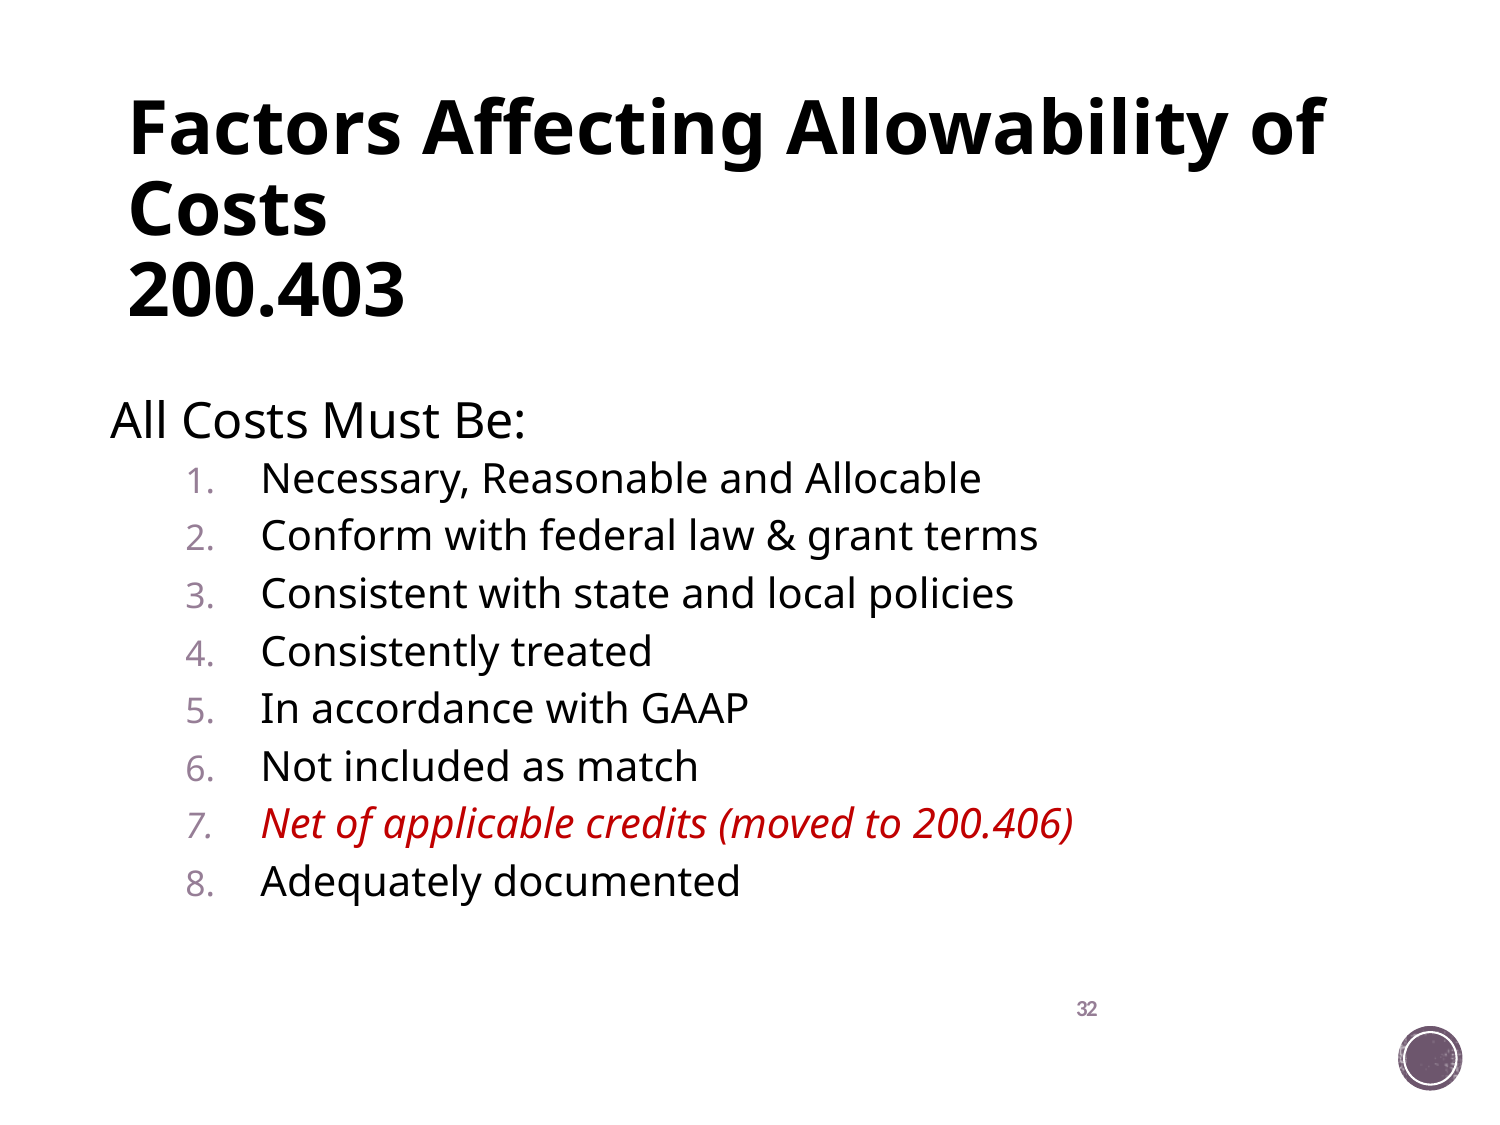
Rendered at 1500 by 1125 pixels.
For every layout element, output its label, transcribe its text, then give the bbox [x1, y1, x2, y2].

title Factors Affecting Allowability of Costs 200.403 [112, 79, 1388, 344]
list All Costs Must Be: Necessary, Reasonable and Allocable Conform with federal law & grant terms Consistent with state and local policies Consistently treated In accordance with GAAP Not included as match Net of applicable credits (moved to 200.406) Adequately documented [95, 387, 1413, 1037]
